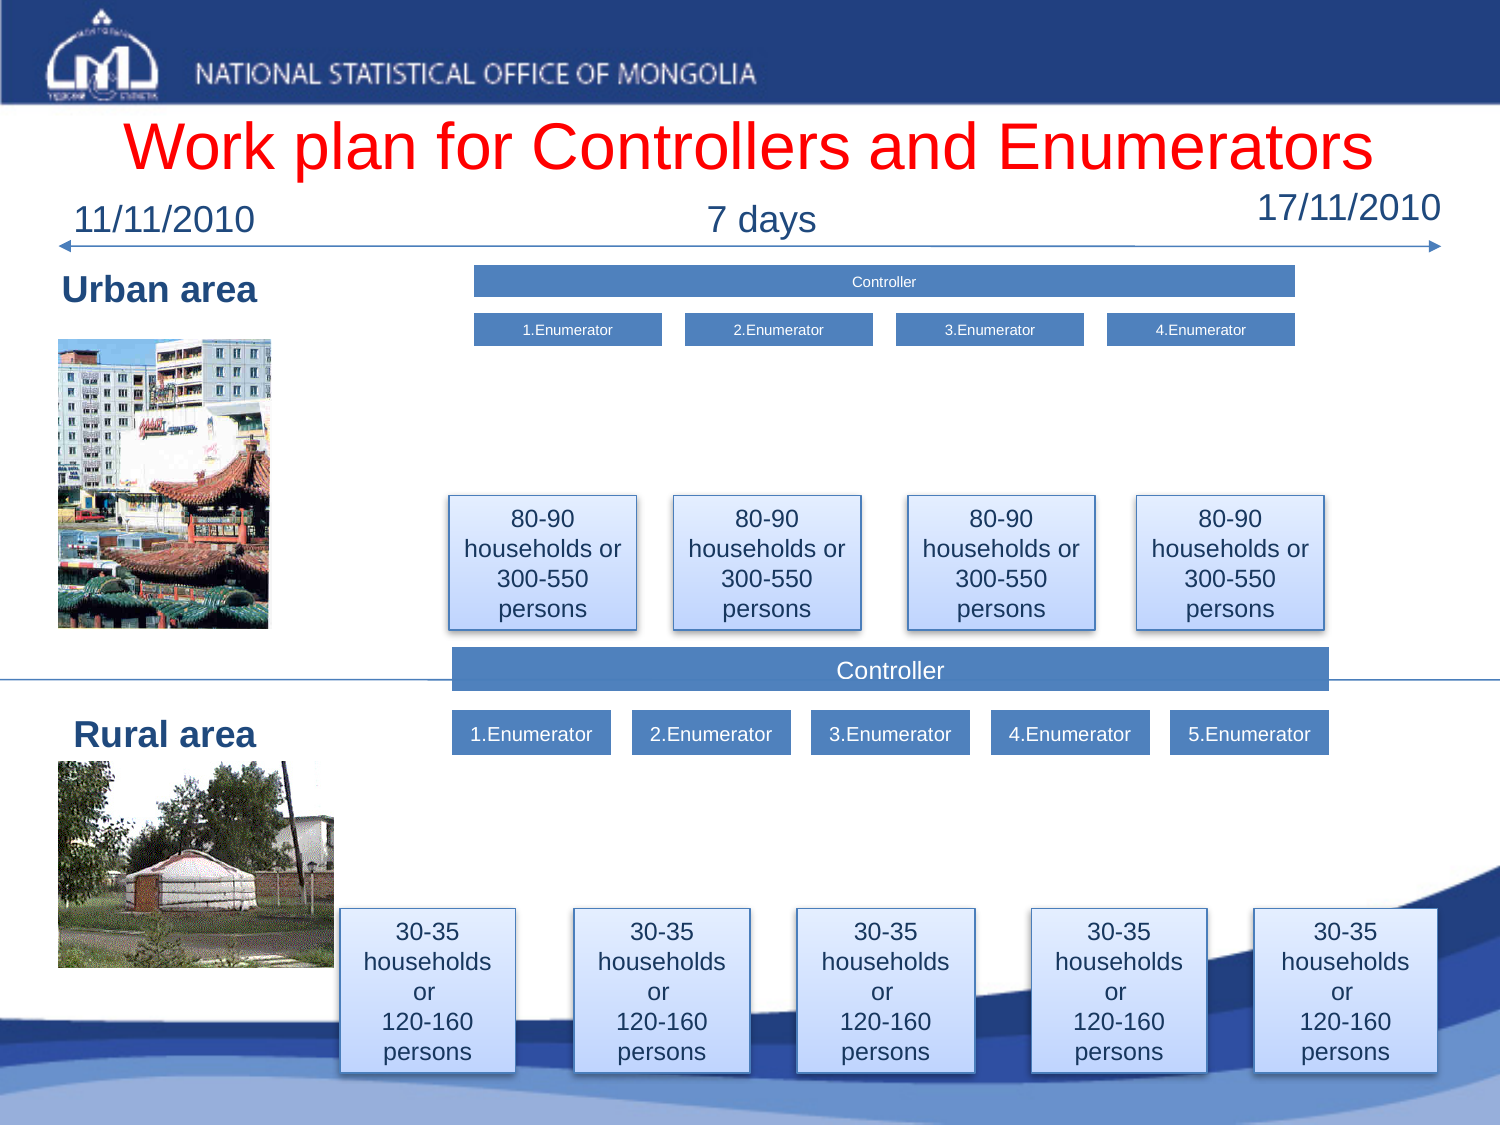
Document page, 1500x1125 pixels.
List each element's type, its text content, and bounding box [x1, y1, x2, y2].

picture [0, 681, 1500, 1125]
text_box 30-35 households or 120-160 persons [339, 957, 516, 1074]
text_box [339, 689, 1442, 950]
text_box Rural area [58, 703, 328, 761]
picture [0, 0, 1500, 679]
text_box 80-90 households or 300-550 persons [448, 501, 637, 631]
text_box 80-90 households or 300-550 persons [673, 501, 862, 631]
text_box 30-35 households or 120-160 persons [573, 957, 751, 1074]
text_box Urban area [46, 257, 317, 318]
text_box 80-90 households or 300-550 persons [1136, 501, 1325, 631]
title Work plan for Controllers and Enumerators [75, 87, 1425, 200]
text_box 7 days [667, 187, 856, 244]
text_box 30-35 households or 120-160 persons [1031, 957, 1208, 1074]
text_box 30-35 households or 120-160 persons [796, 957, 976, 1074]
text_box 30-35 households or 120-160 persons [1253, 957, 1438, 1074]
text_box 80-90 households or 300-550 persons [907, 501, 1096, 631]
text_box 17/11/2010 [1242, 175, 1477, 236]
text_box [339, 644, 1442, 678]
text_box 11/11/2010 [58, 187, 293, 245]
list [368, 262, 1401, 493]
